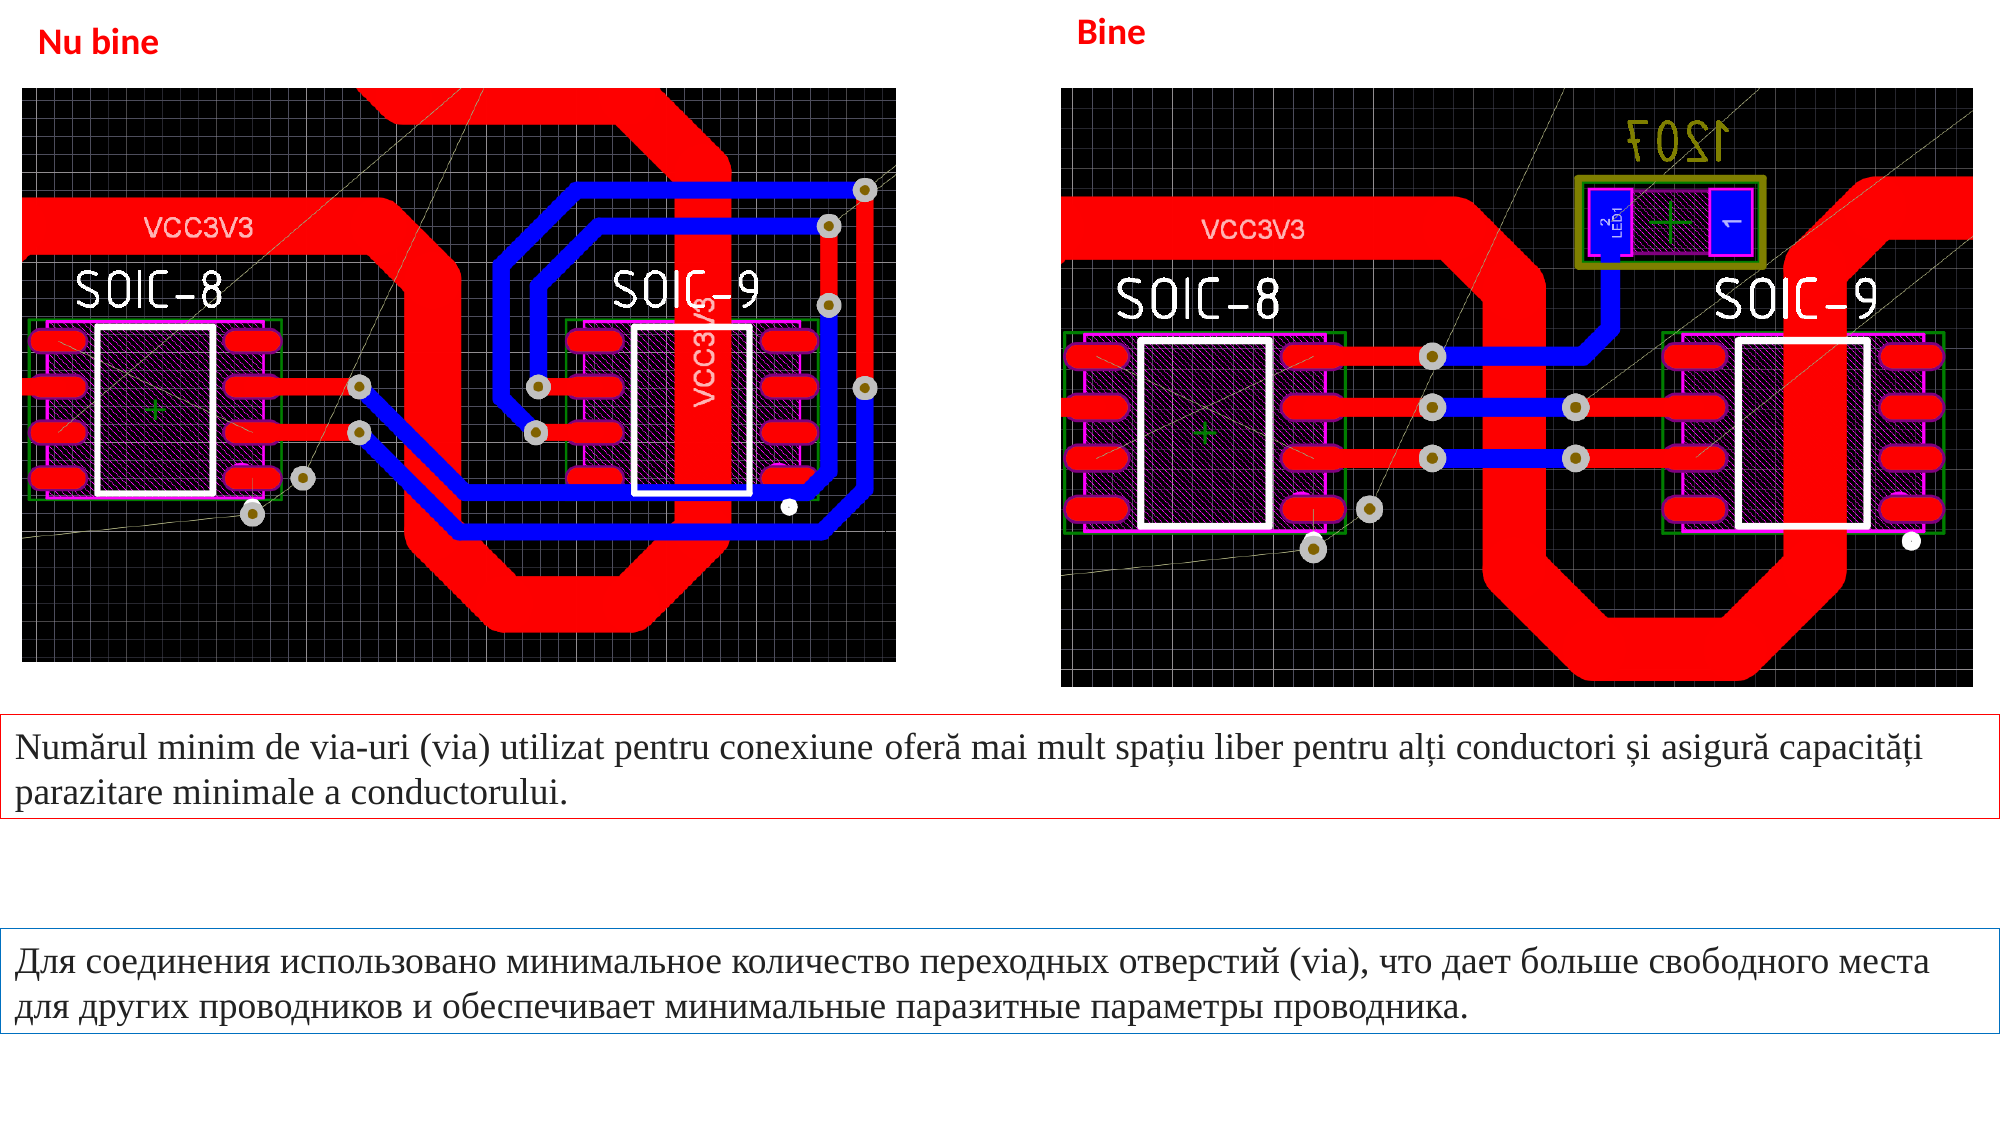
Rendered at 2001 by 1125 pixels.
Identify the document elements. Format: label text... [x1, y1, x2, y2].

picture [1061, 88, 1973, 687]
text_box Nu bine [23, 10, 175, 70]
text_box Для соединения использовано минимальное количество переходных отверстий (via), что дает больше свободного места для других проводников и обеспечивает минимальные паразитные параметры проводника. [0, 928, 2000, 1034]
picture [22, 88, 896, 662]
text_box Numărul minim de via-uri (via) utilizat pentru conexiune oferă mai mult spațiu liber pentru alți conductori și asigură capacități parazitare minimale a conductorului. [0, 714, 2000, 819]
text_box Bine [1062, 0, 1162, 60]
